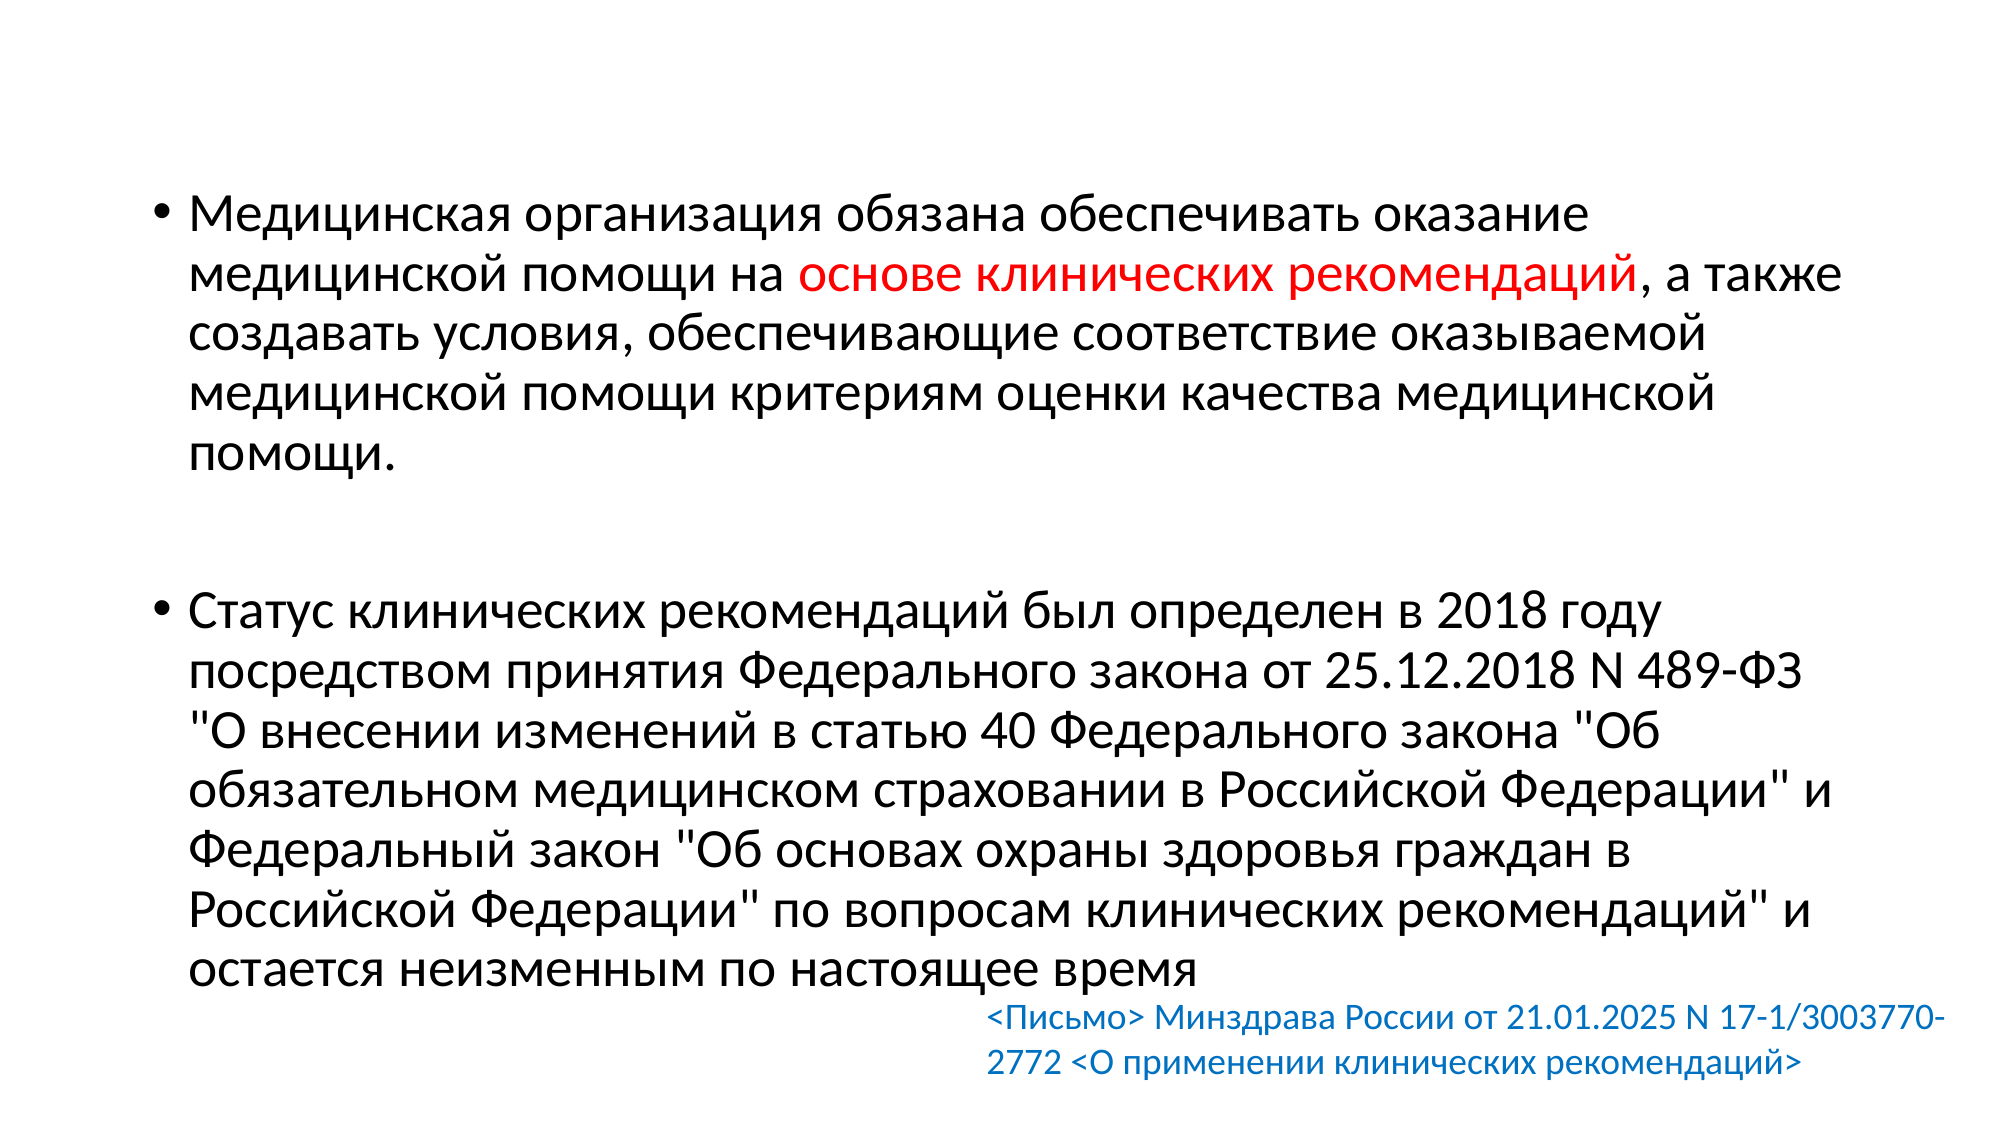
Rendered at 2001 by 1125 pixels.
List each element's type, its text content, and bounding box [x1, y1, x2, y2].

list Медицинская организация обязана обеспечивать оказание медицинской помощи на основе клинических рекомендаций, а также создавать условия, обеспечивающие соответствие оказываемой медицинской помощи критериям оценки качества медицинской помощи. Статус клинических рекомендаций был определен в 2018 году посредством принятия Федерального закона от 25.12.2018 N 489-ФЗ "О внесении изменений в статью 40 Федерального закона "Об обязательном медицинском страховании в Российской Федерации" и Федеральный закон "Об основах охраны здоровья граждан в Российской Федерации" по вопросам клинических рекомендаций" и остается неизменным по настоящее время [137, 176, 1863, 1009]
text_box <Письмо> Минздрава России от 21.01.2025 N 17-1/3003770-2772 <О применении клинических рекомендаций> [971, 984, 1972, 1090]
